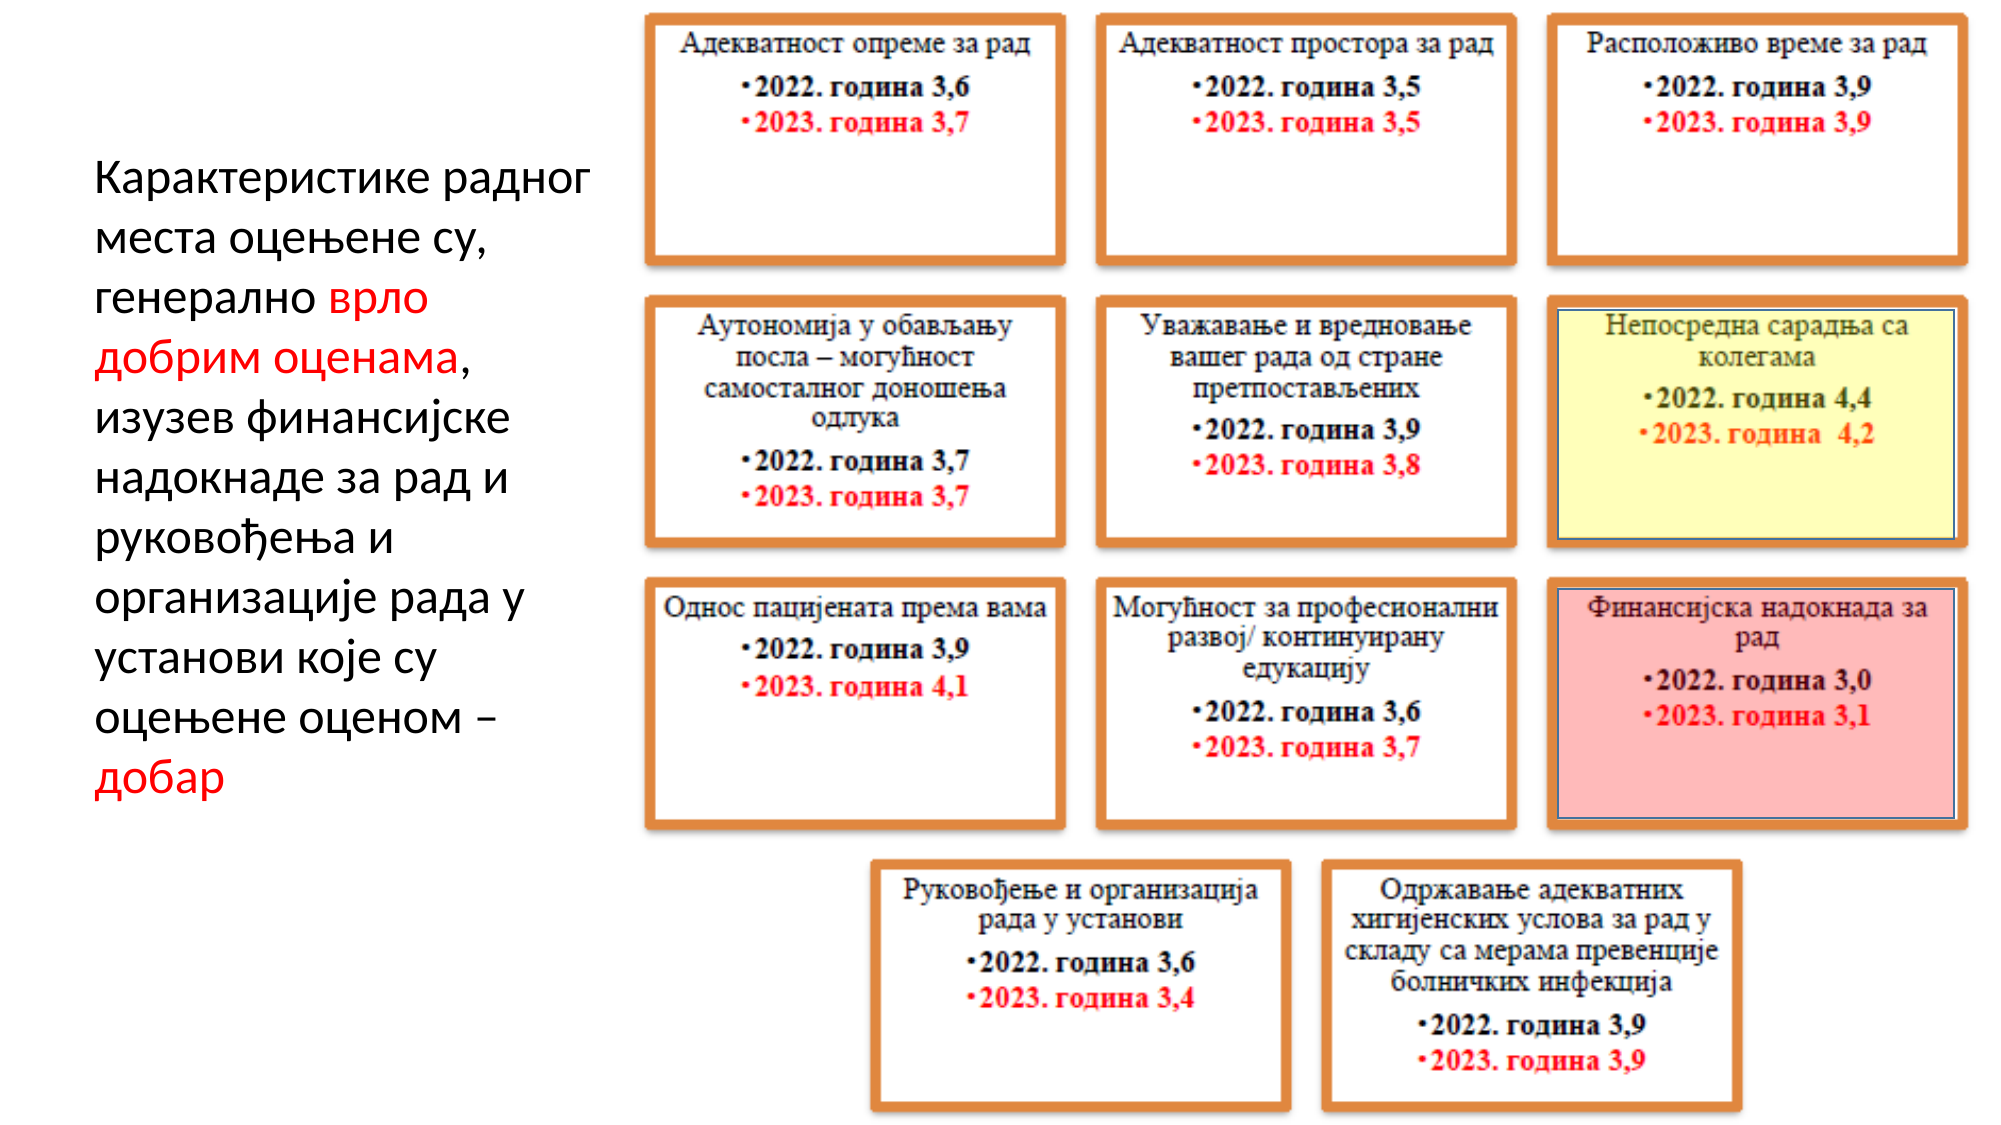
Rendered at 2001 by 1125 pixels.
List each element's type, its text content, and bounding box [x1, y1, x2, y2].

text_box Карактеристике радног места оцењене су, генерално врло добрим оценама, изузев финансијске надокнаде за рад и руковођења и организације рада у установи које су оцењене оценом – добар [79, 136, 607, 812]
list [607, 0, 2000, 1125]
